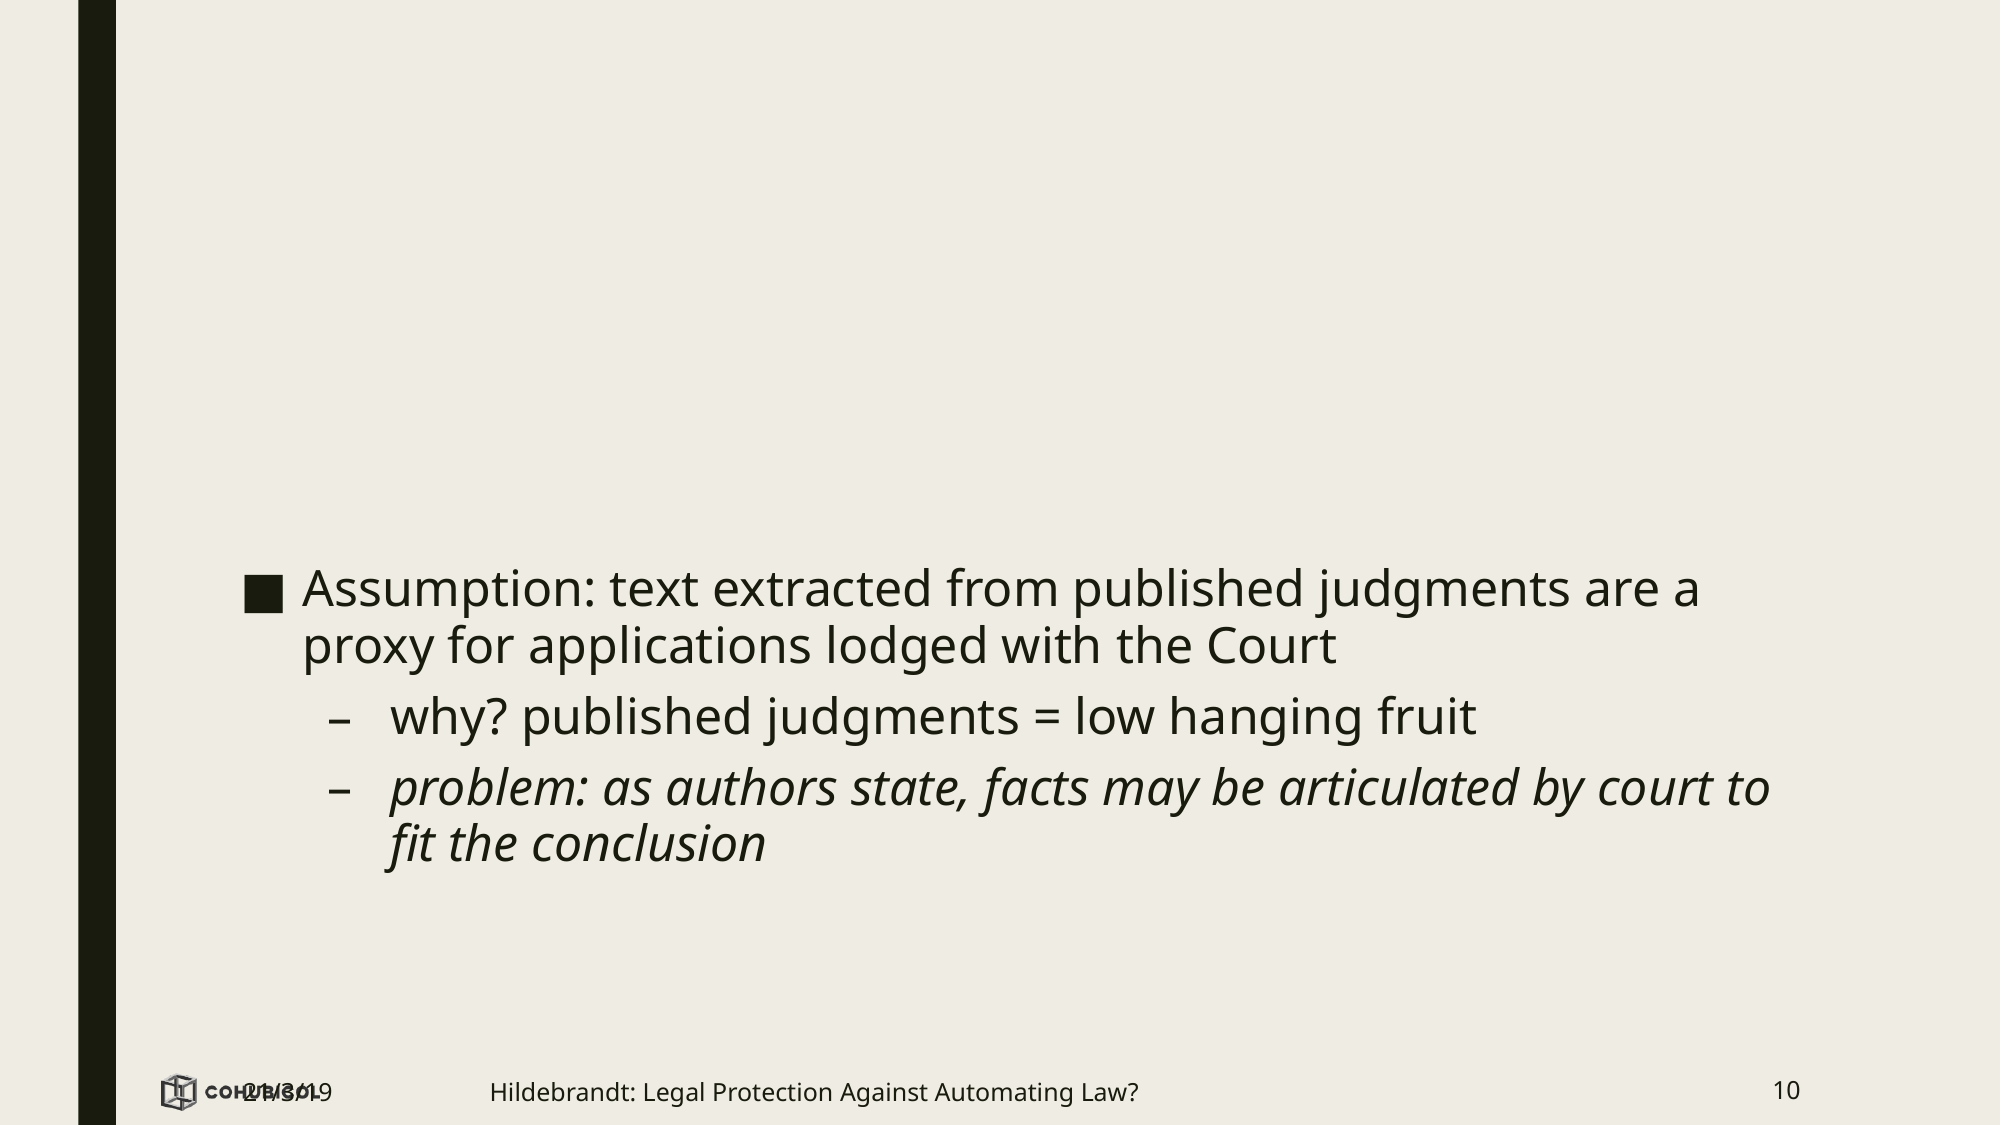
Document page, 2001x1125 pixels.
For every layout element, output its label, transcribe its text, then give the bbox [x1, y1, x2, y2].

footer Hildebrandt: Legal Protection Against Automating Law? [474, 1058, 1505, 1125]
picture [161, 1067, 228, 1116]
list Assumption: text extracted from published judgments are a proxy for applications lodged with the Court why? published judgments = low hanging fruit problem: as authors state, facts may be articulated by court to fit the conclusion [225, 479, 1800, 963]
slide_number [228, 1058, 426, 1125]
slide_number 10 [1553, 1058, 1816, 1125]
